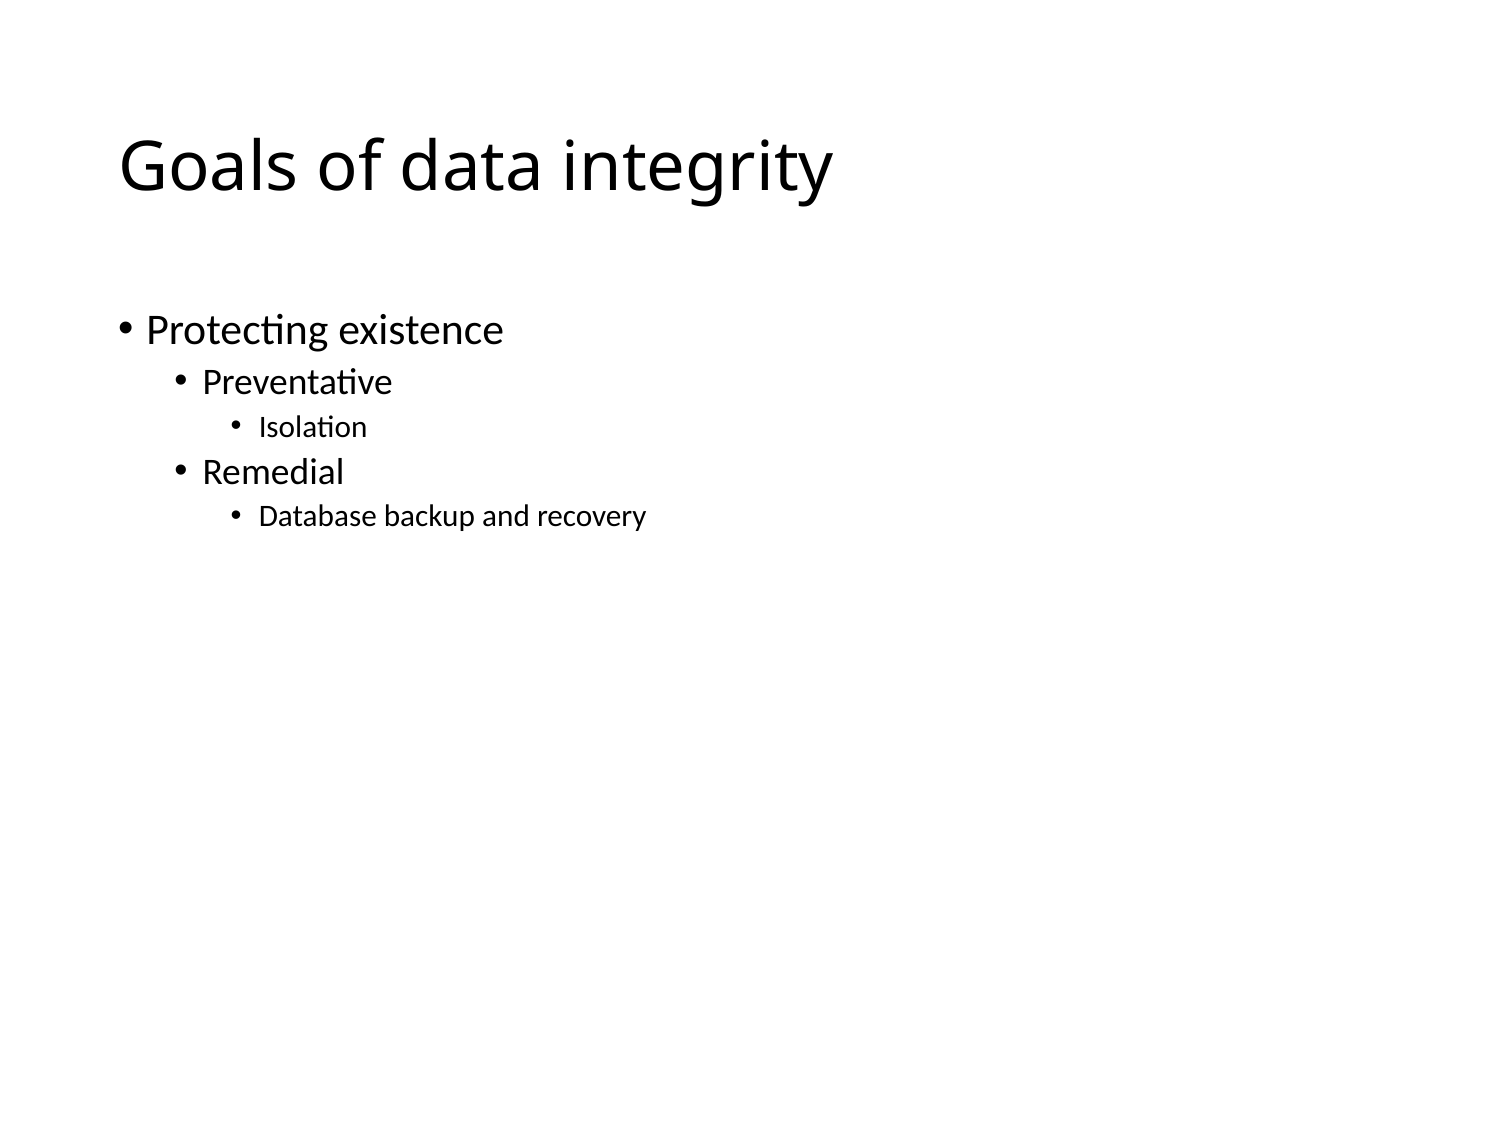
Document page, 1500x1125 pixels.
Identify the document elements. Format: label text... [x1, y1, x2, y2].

list Protecting existence Preventative Isolation Remedial Database backup and recovery [103, 299, 1397, 1014]
title Goals of data integrity [103, 59, 1397, 278]
